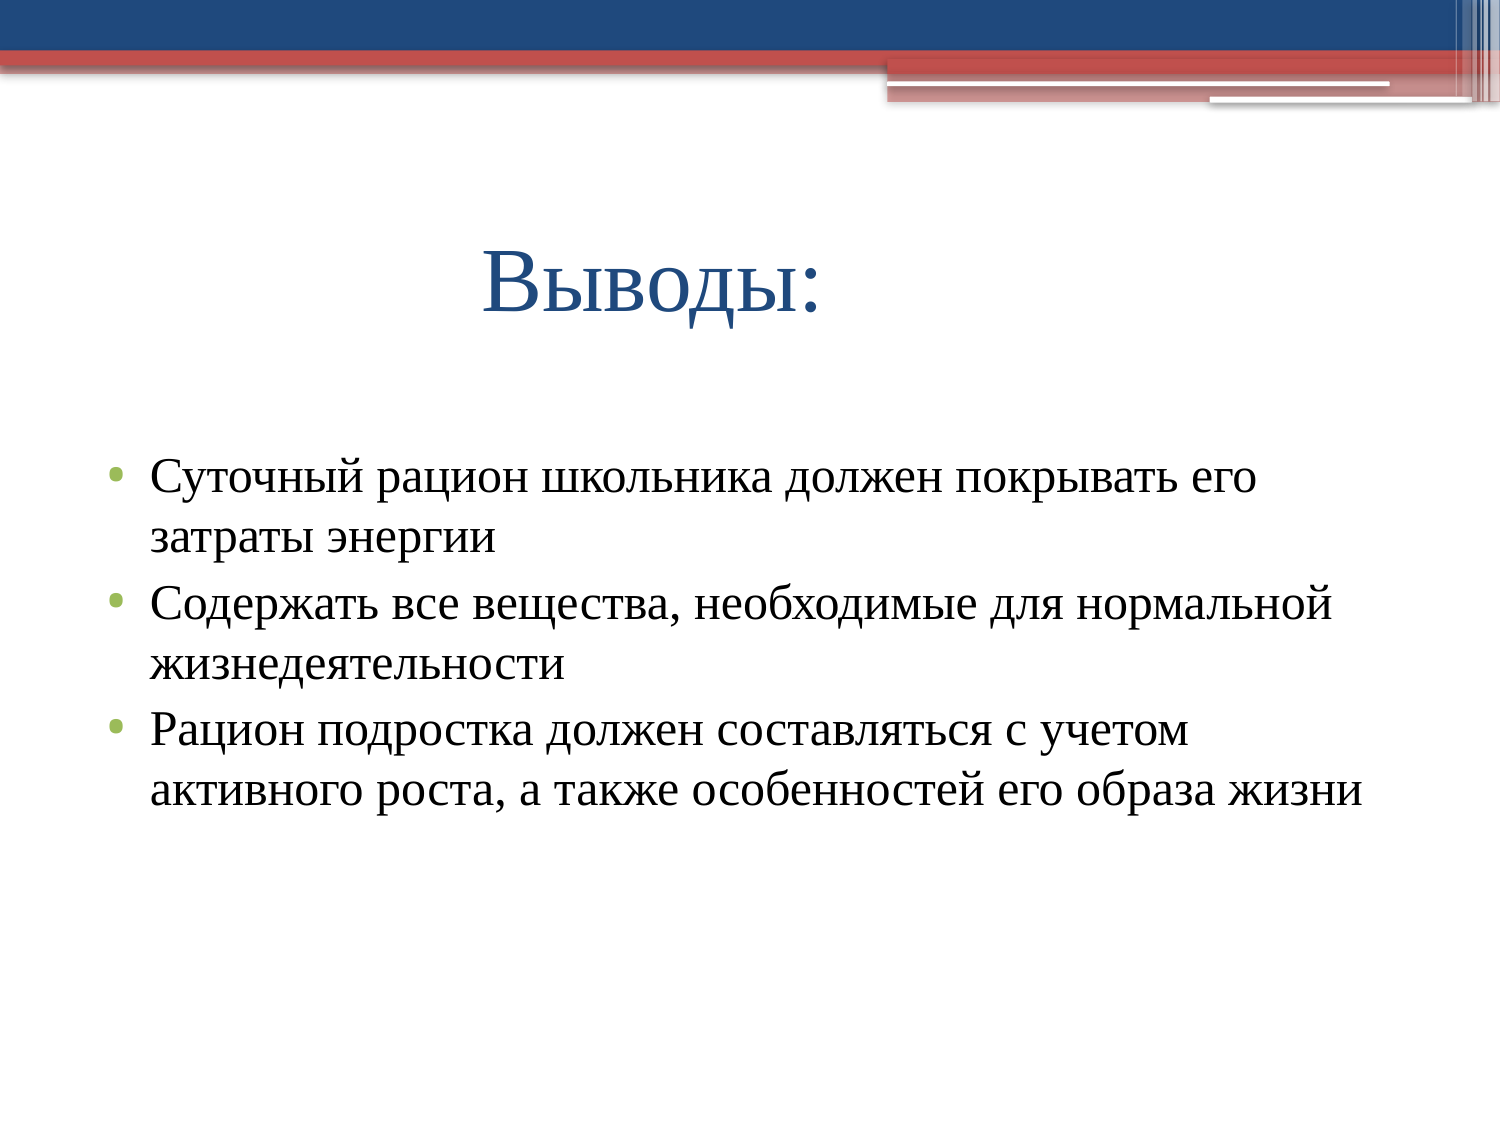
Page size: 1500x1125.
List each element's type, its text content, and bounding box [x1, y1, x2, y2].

title Выводы: [74, 187, 1426, 363]
list Суточный рацион школьника должен покрывать его затраты энергии Содержать все вещества, необходимые для нормальной жизнедеятельности Рацион подростка должен составляться с учетом активного роста, а также особенностей его образа жизни [74, 368, 1426, 1079]
